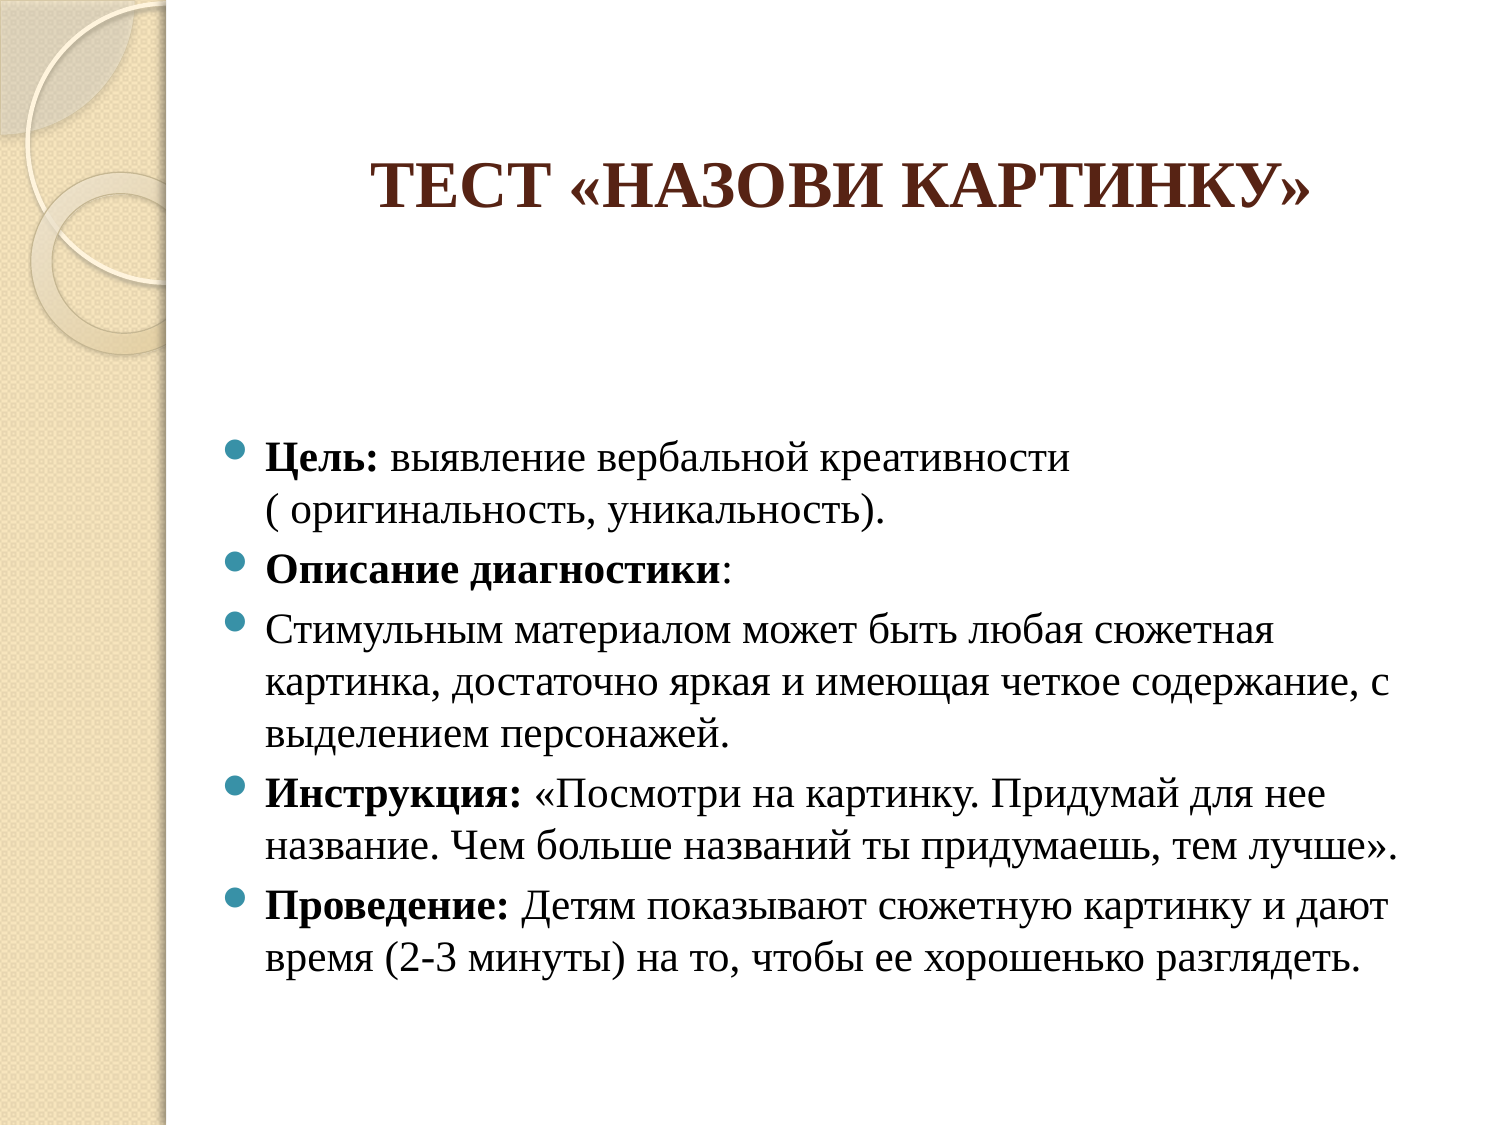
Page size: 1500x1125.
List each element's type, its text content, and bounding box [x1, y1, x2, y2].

title ТЕСТ «НАЗОВИ КАРТИНКУ» [235, 45, 1466, 398]
list Цель: выявление вербальной креативности ( оригинальность, уникальность). Описание диагностики: Стимульным материалом может быть любая сюжетная картинка, достаточно яркая и имеющая четкое содержание, с выделением персонажей. Инструкция: «Посмотри на картинку. Придумай для нее название. Чем больше названий ты придумаешь, тем лучше». Проведение: Детям показывают сюжетную картинку и дают время (2-3 минуты) на то, чтобы ее хорошенько разглядеть. [194, 420, 1425, 1065]
